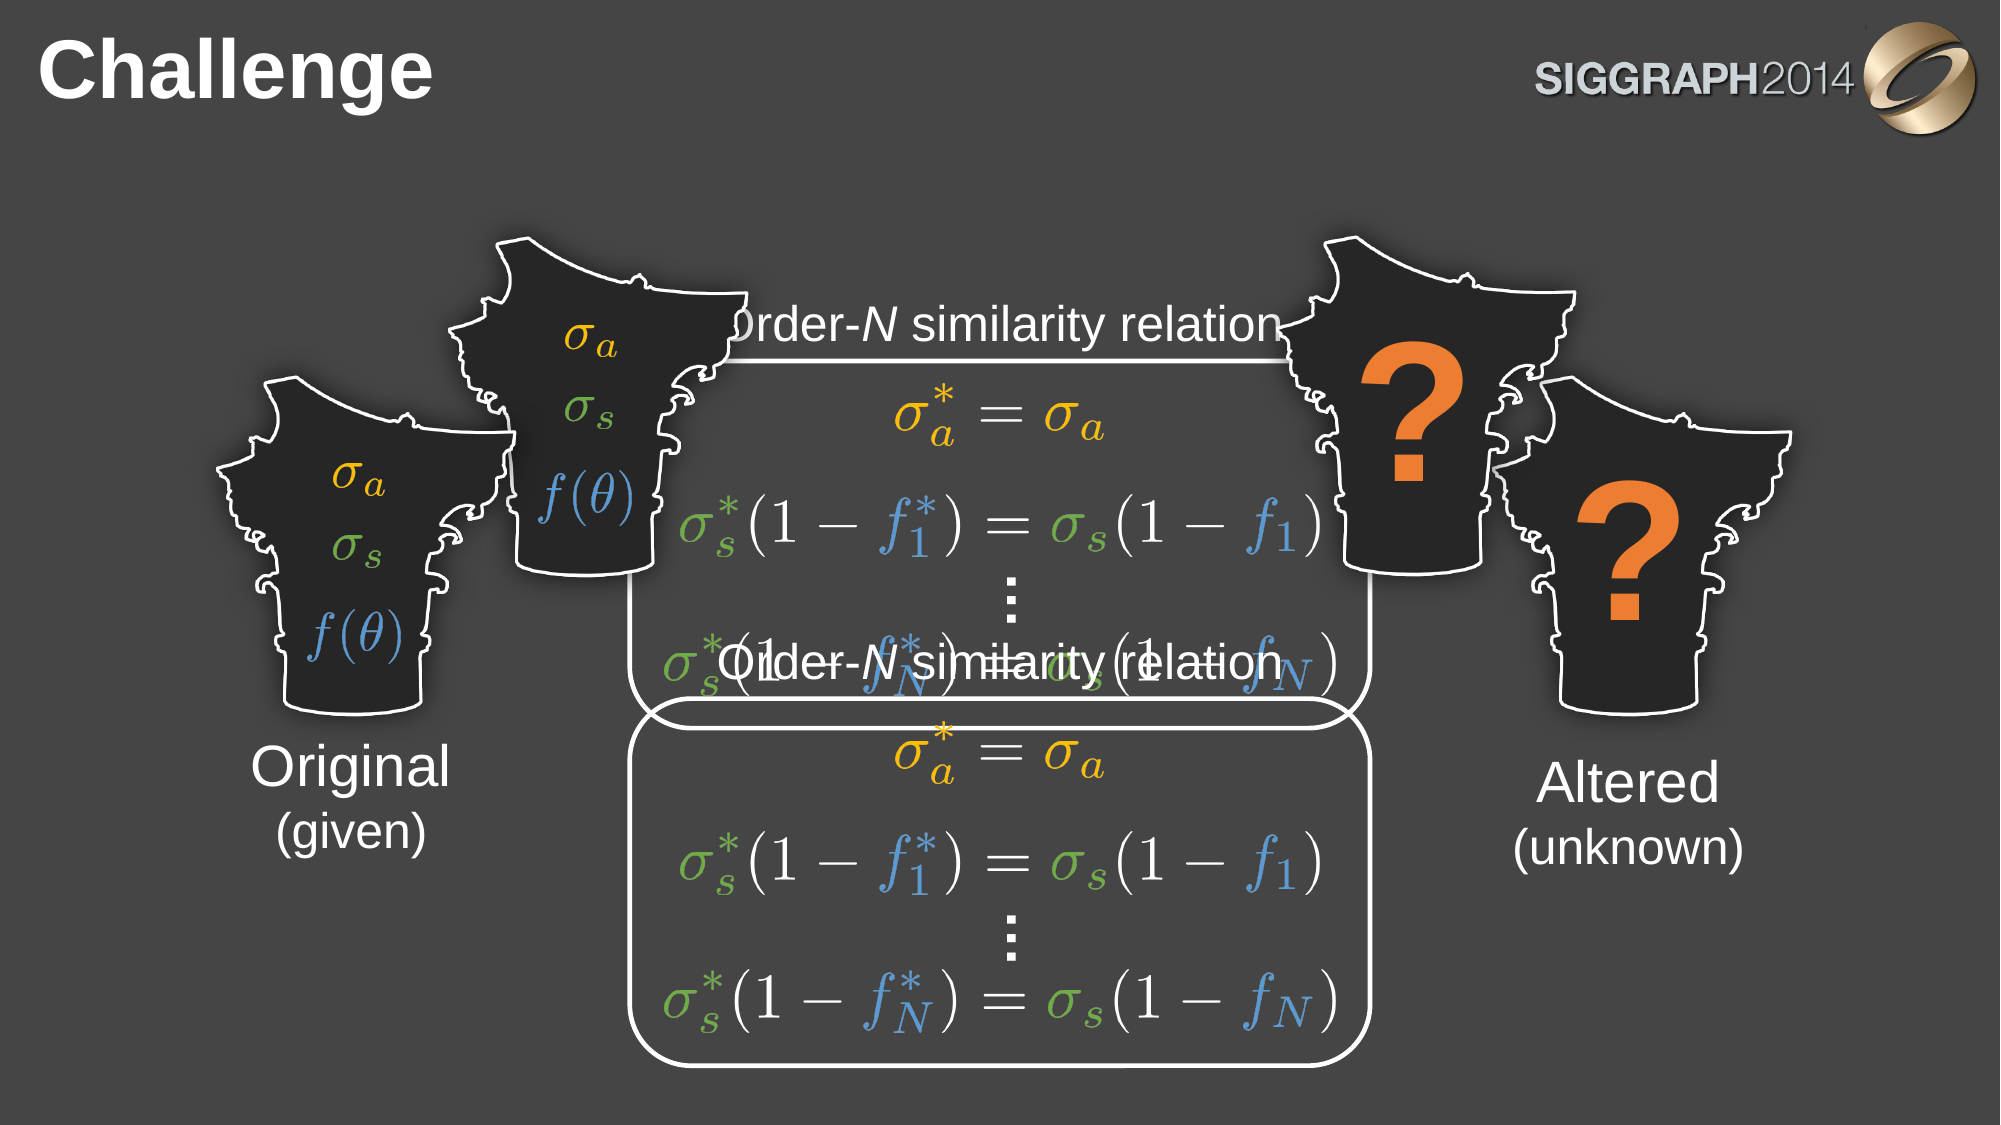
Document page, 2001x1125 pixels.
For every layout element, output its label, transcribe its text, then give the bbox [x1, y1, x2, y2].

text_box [1217, 207, 1608, 598]
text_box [157, 347, 548, 738]
text_box Original (given) [235, 758, 467, 866]
title Challenge [22, 0, 1413, 144]
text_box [629, 284, 1371, 621]
text_box Altered (unknown) [1497, 758, 1761, 882]
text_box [1433, 347, 1824, 738]
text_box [389, 208, 780, 599]
picture [1526, 6, 1984, 150]
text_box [629, 621, 1371, 1066]
